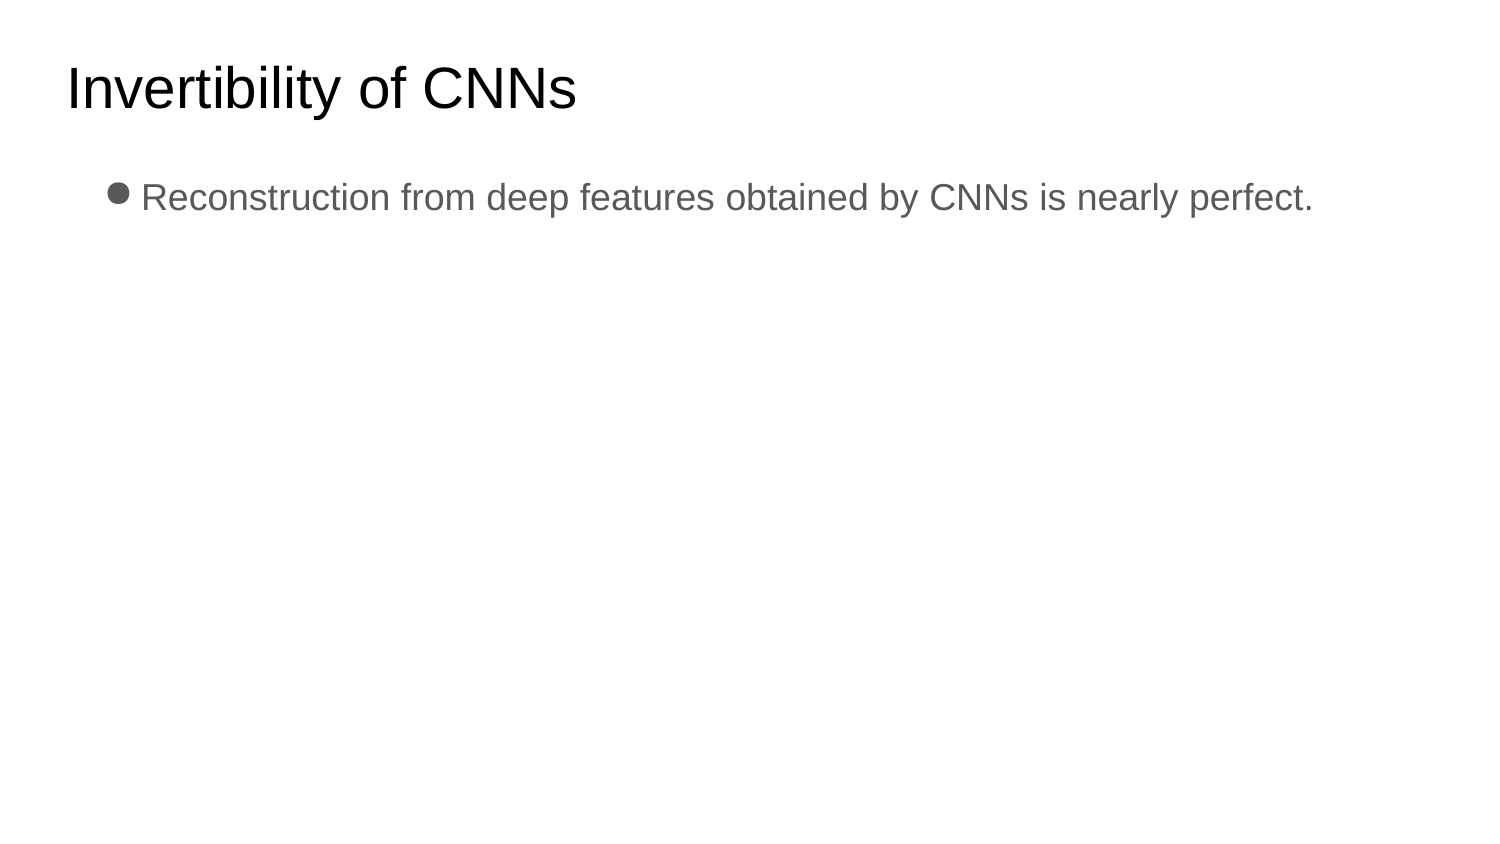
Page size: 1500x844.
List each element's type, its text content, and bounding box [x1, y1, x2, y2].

title Invertibility of CNNs [51, 35, 1449, 130]
list Reconstruction from deep features obtained by CNNs is nearly perfect. [51, 151, 1449, 804]
